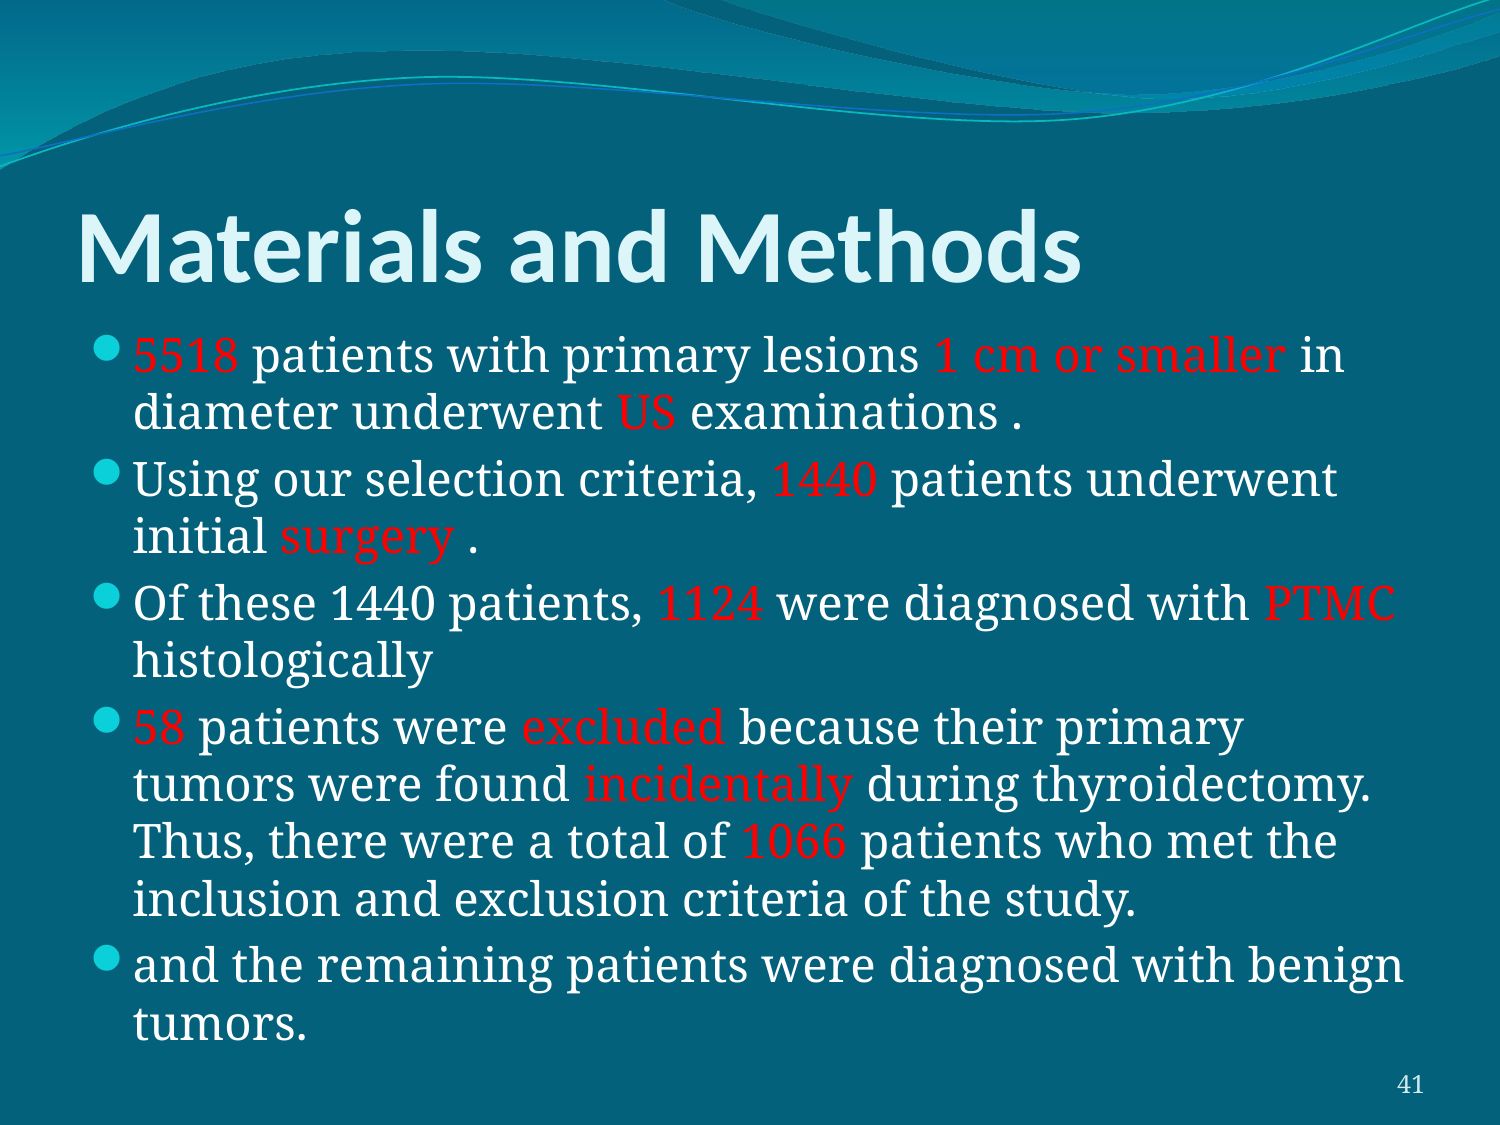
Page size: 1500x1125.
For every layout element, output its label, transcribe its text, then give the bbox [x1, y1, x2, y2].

slide_number 41 [1299, 1042, 1425, 1103]
title Materials and Methods [75, 115, 1425, 303]
list 5518 patients with primary lesions 1 cm or smaller in diameter underwent US examinations . Using our selection criteria, 1440 patients underwent initial surgery . Of these 1440 patients, 1124 were diagnosed with PTMC histologically 58 patients were excluded because their primary tumors were found incidentally during thyroidectomy. Thus, there were a total of 1066 patients who met the inclusion and exclusion criteria of the study. and the remaining patients were diagnosed with benign tumors. [75, 317, 1425, 1071]
